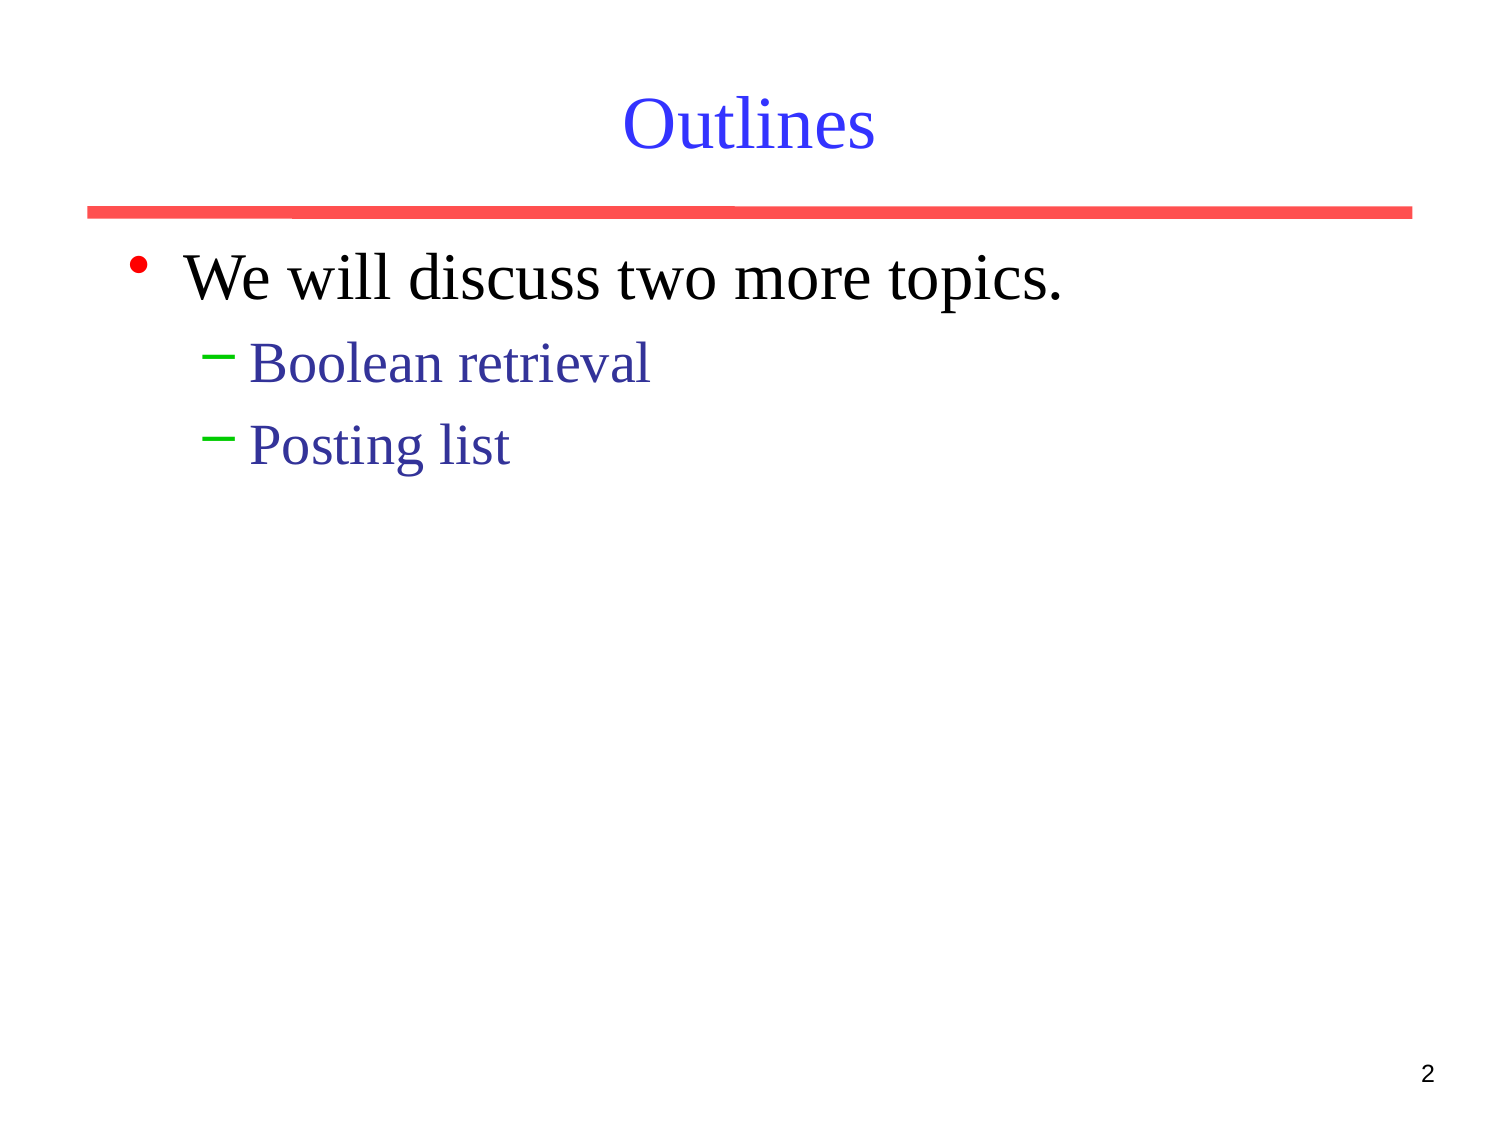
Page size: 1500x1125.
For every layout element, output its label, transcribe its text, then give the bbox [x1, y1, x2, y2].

slide_number 2 [1137, 1049, 1451, 1125]
list We will discuss two more topics. Boolean retrieval Posting list [112, 224, 1388, 995]
title Outlines [112, 37, 1388, 201]
